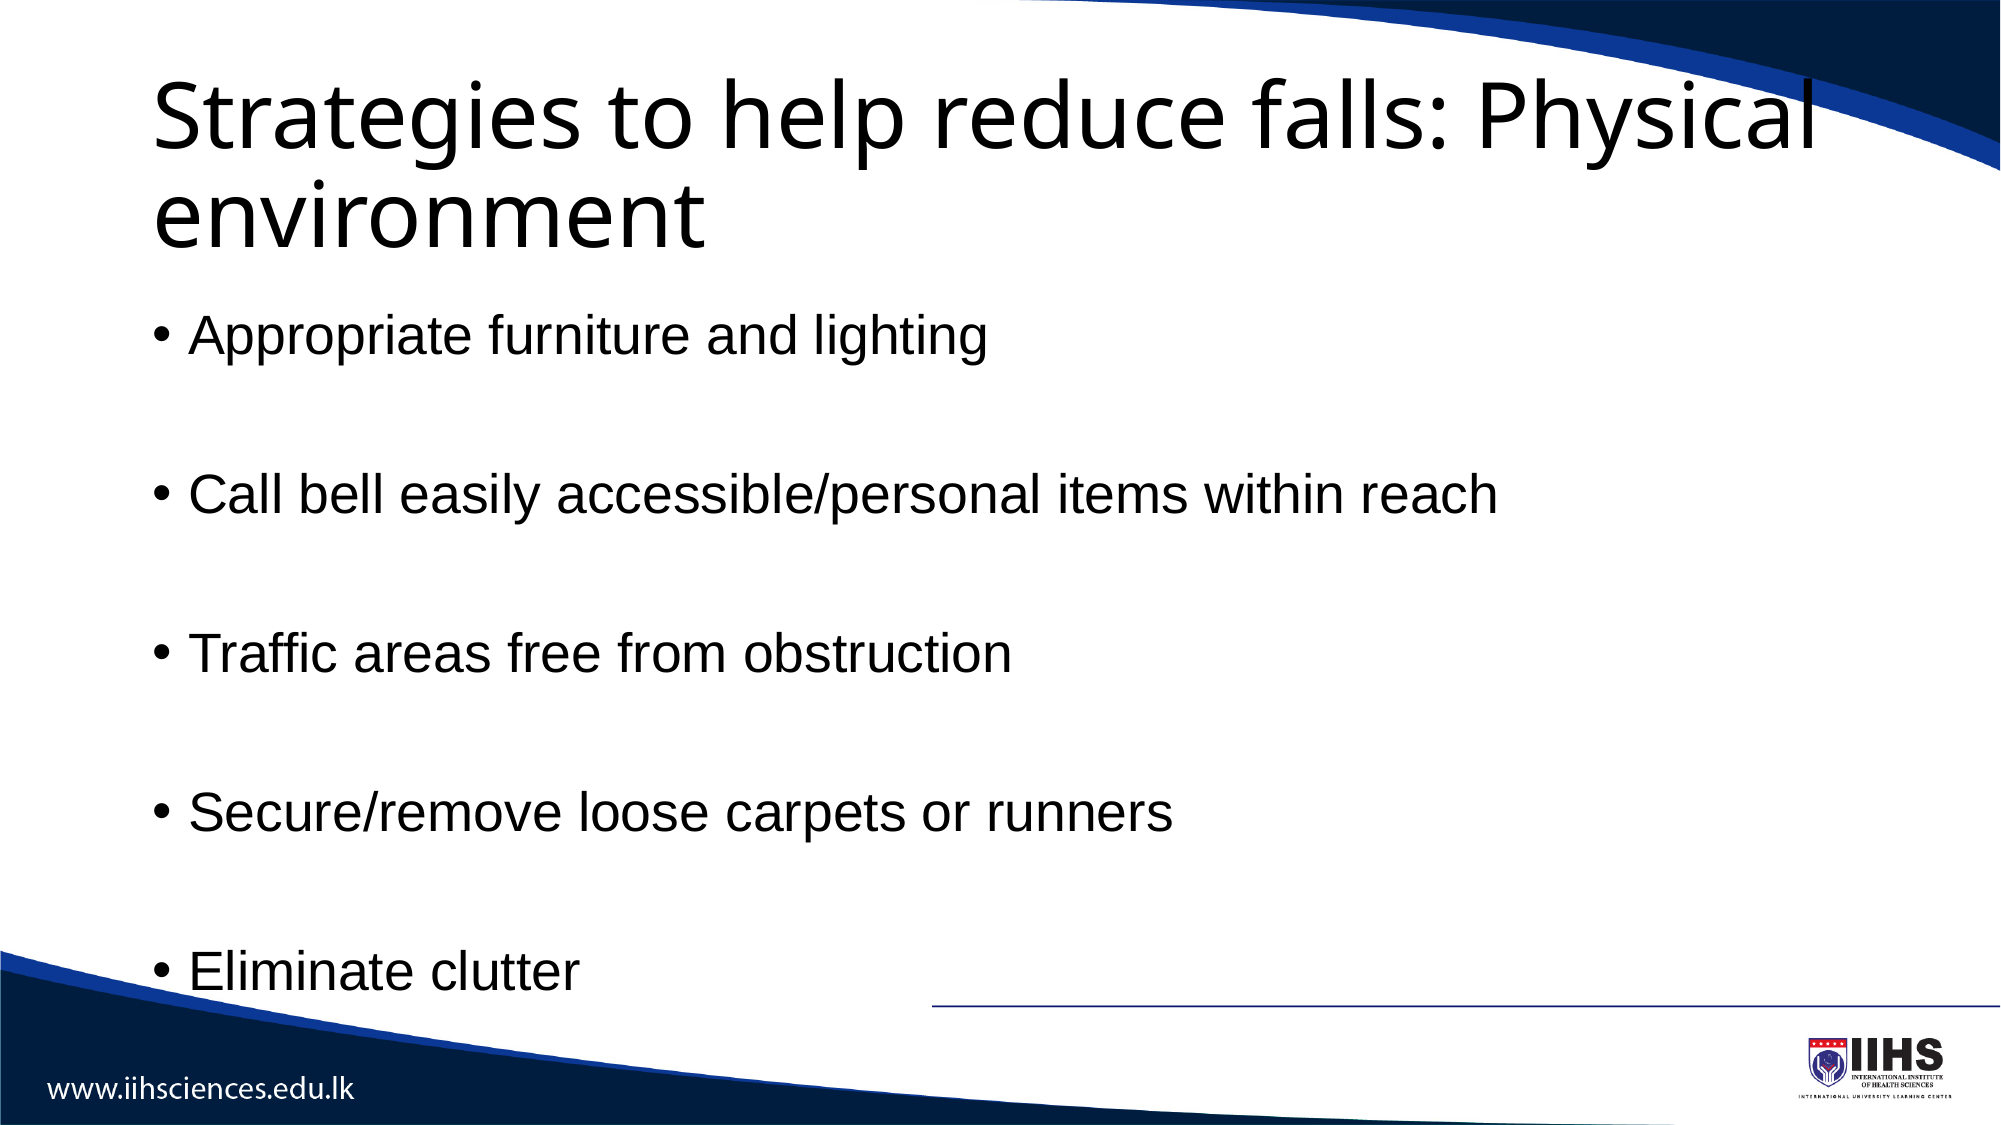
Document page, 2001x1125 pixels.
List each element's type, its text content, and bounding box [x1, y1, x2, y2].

picture [0, 0, 2001, 1125]
title Strategies to help reduce falls: Physical environment [137, 59, 1863, 278]
list Appropriate furniture and lighting Call bell easily accessible/personal items within reach Traffic areas free from obstruction Secure/remove loose carpets or runners Eliminate clutter [137, 299, 1863, 1014]
